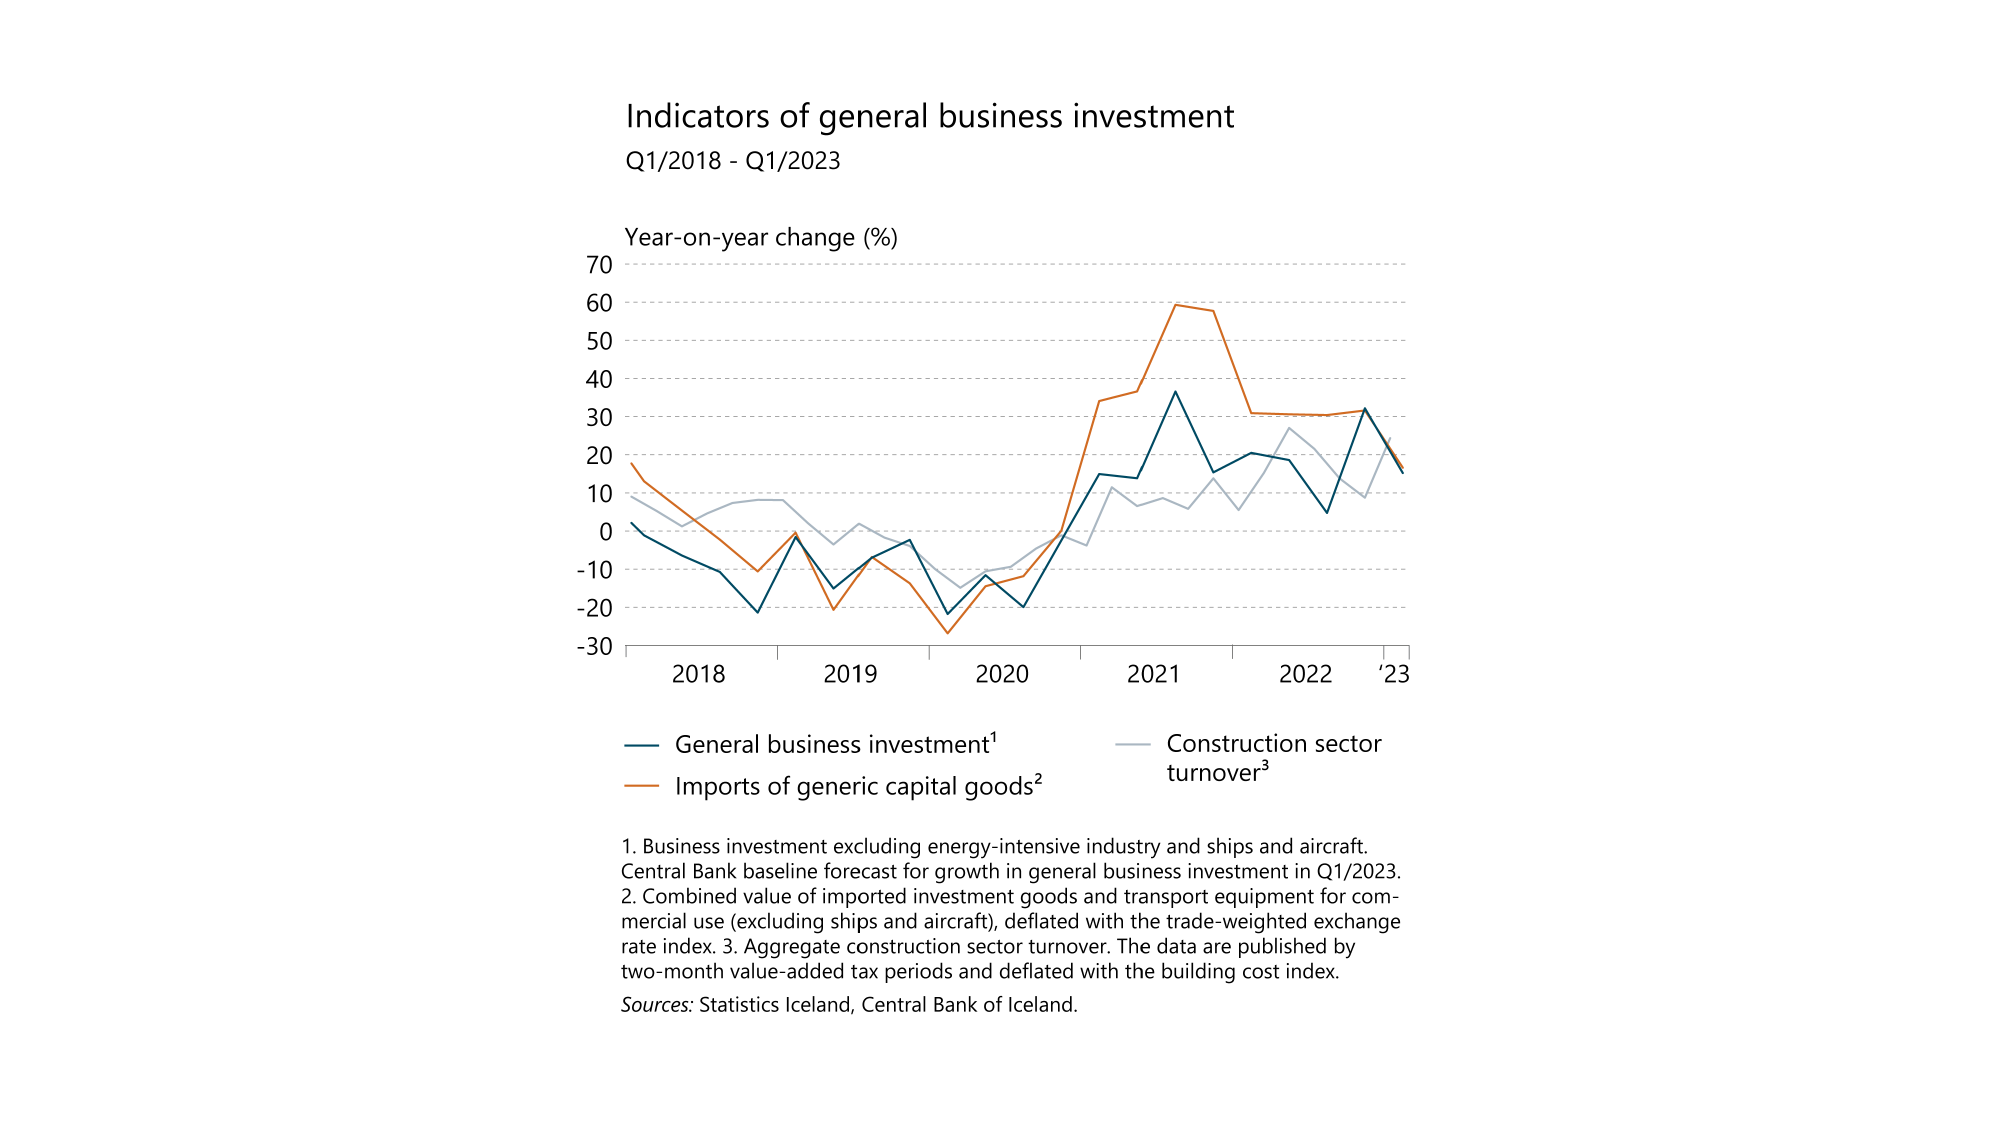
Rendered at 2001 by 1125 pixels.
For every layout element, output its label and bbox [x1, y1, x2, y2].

picture [575, 98, 1425, 1027]
